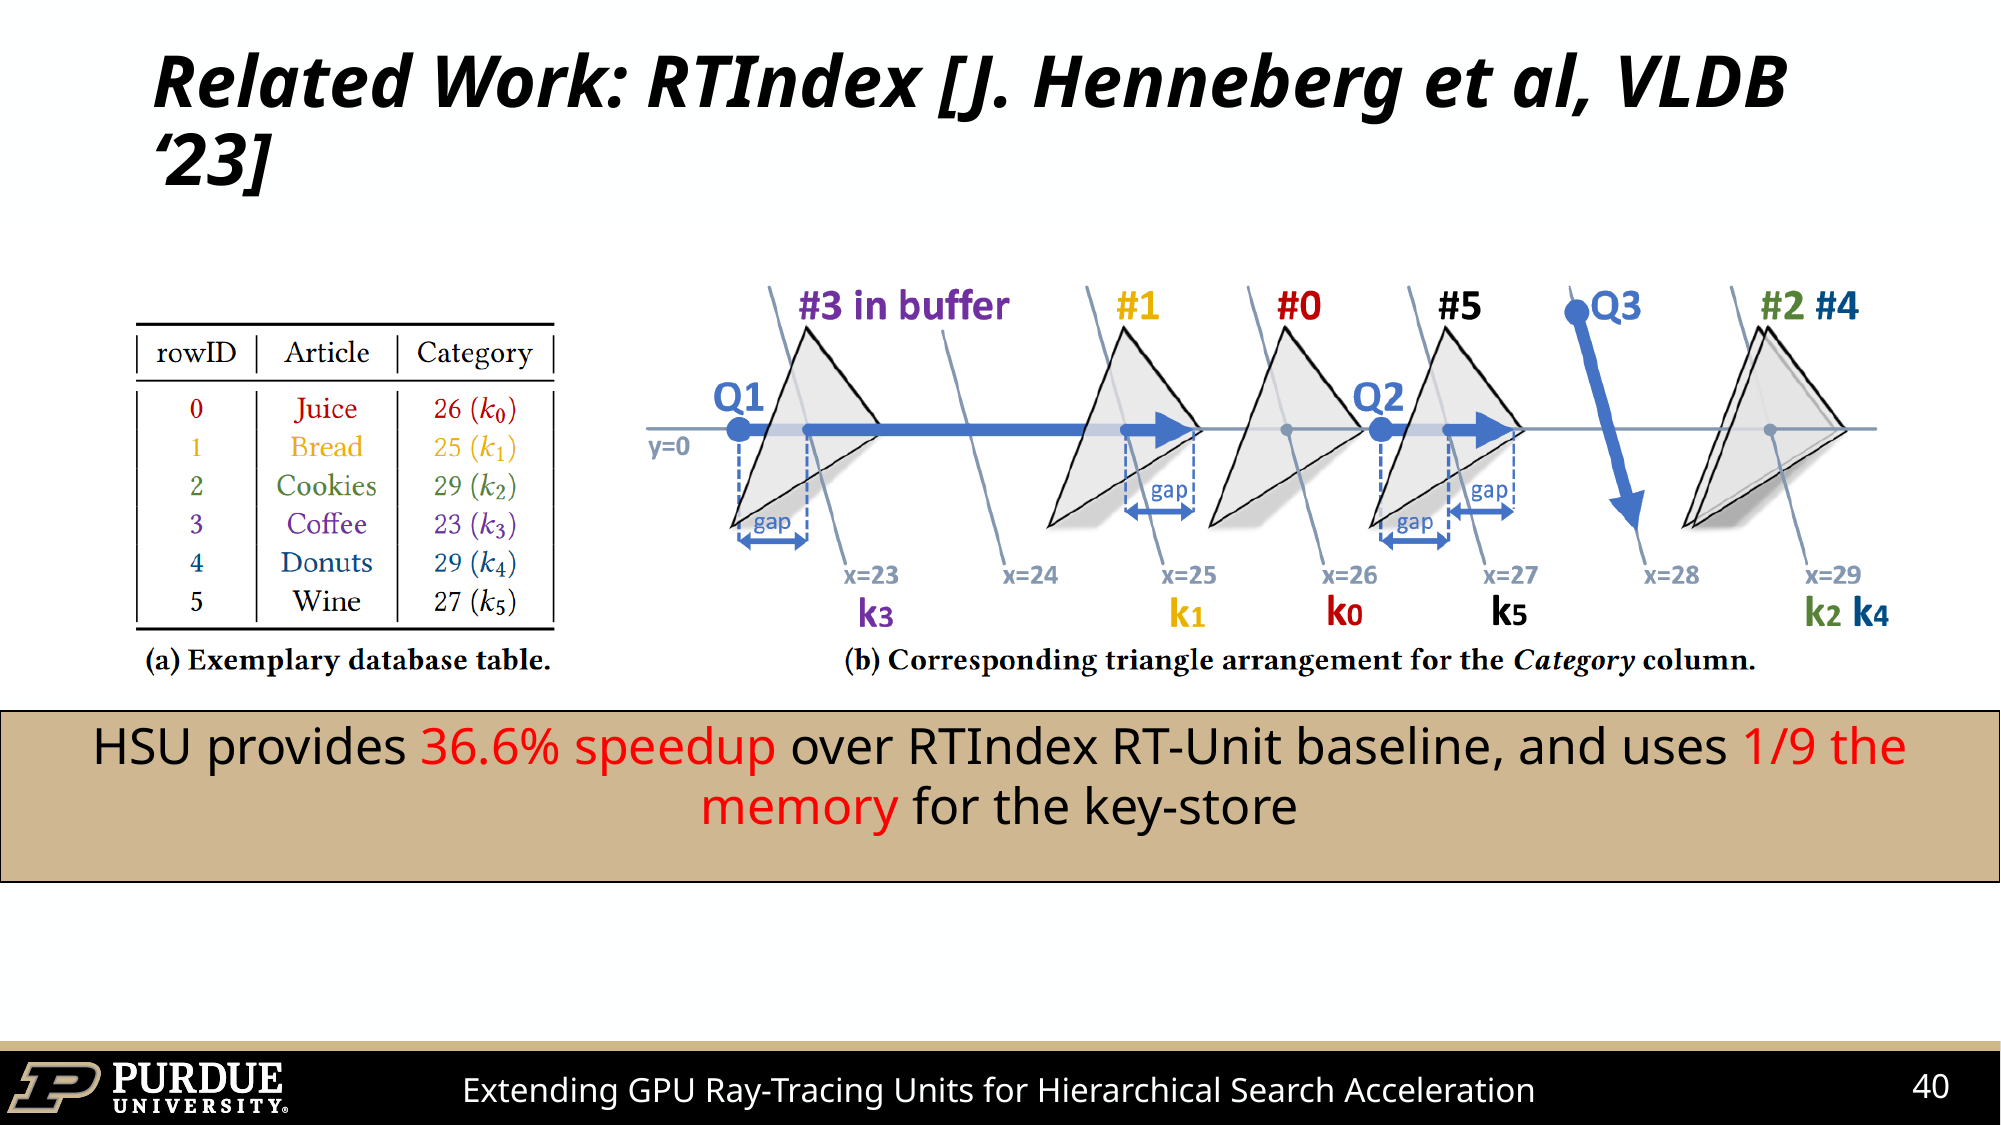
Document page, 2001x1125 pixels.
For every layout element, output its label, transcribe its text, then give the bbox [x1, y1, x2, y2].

title Related Work: RTIndex [J. Henneberg et al, VLDB ‘23] [137, 37, 1863, 209]
picture [0, 226, 2000, 694]
text_box HSU provides 36.6% speedup over RTIndex RT-Unit baseline, and uses 1/9 the memory for the key-store [0, 710, 2000, 883]
picture [7, 1062, 288, 1113]
slide_number 40 [1862, 1051, 2000, 1125]
